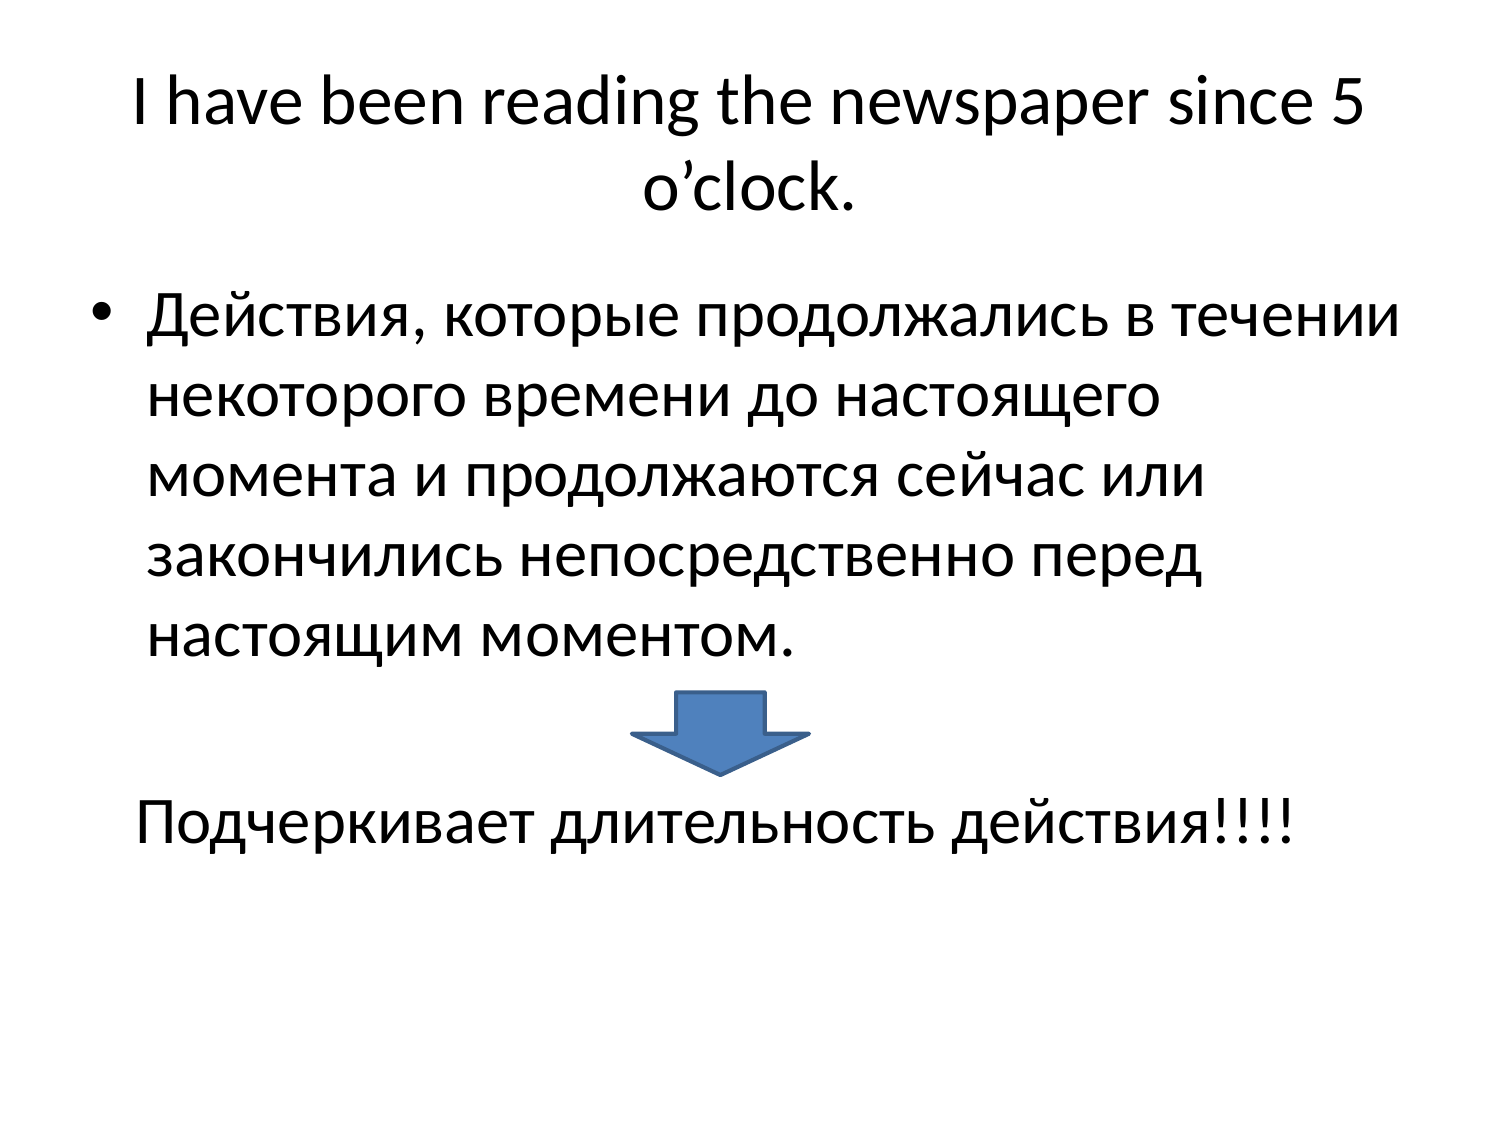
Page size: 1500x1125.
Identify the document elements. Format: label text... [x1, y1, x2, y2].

list Действия, которые продолжались в течении некоторого времени до настоящего момента и продолжаются сейчас или закончились непосредственно перед настоящим моментом. Подчеркивает длительность действия!!!! [75, 262, 1425, 1005]
text_box [629, 690, 812, 777]
title I have been reading the newspaper since 5 o’clock. [75, 45, 1425, 233]
